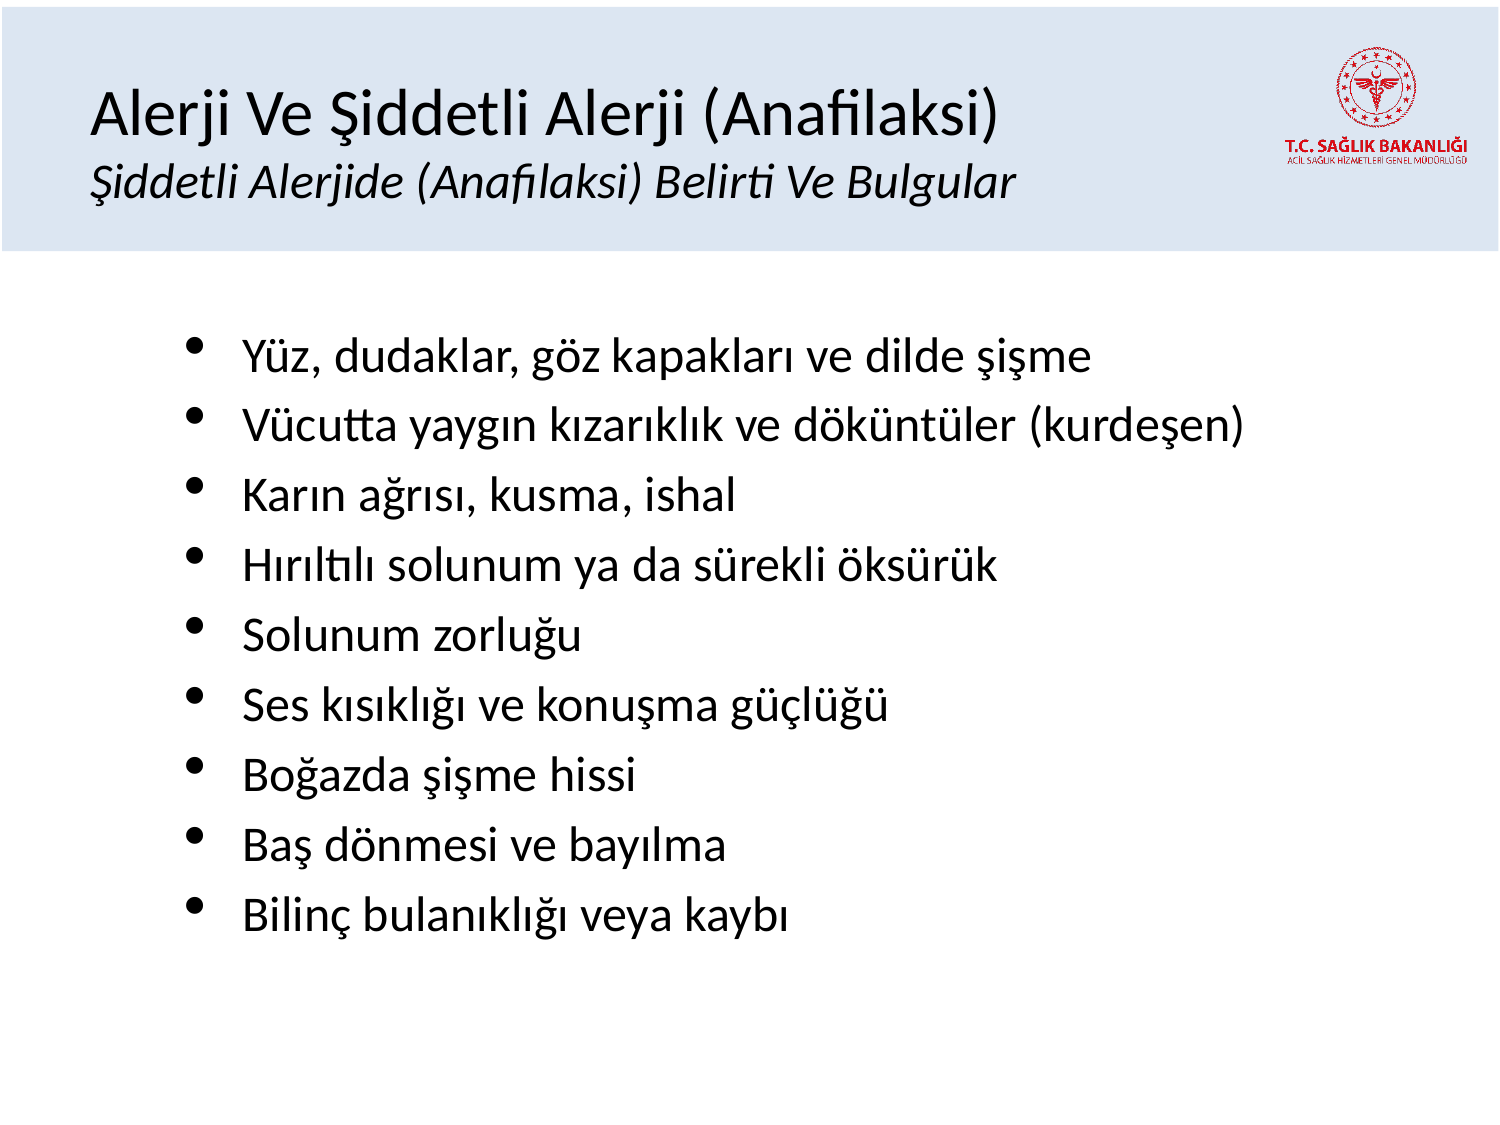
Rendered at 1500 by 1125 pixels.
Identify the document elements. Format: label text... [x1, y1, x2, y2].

list Yüz, dudaklar, göz kapakları ve dilde şişme Vücutta yaygın kızarıklık ve döküntüler (kurdeşen) Karın ağrısı, kusma, ishal Hırıltılı solunum ya da sürekli öksürük Solunum zorluğu Ses kısıklığı ve konuşma güçlüğü Boğazda şişme hissi Baş dönmesi ve bayılma Bilinç bulanıklığı veya kaybı [171, 314, 1331, 1005]
title Alerji Ve Şiddetli Alerji (Anafilaksi) Şiddetli Alerjide (Anafilaksi) Belirti Ve Bulgular [75, 45, 1306, 233]
text_box [0, 5, 1500, 253]
picture [1285, 47, 1467, 166]
